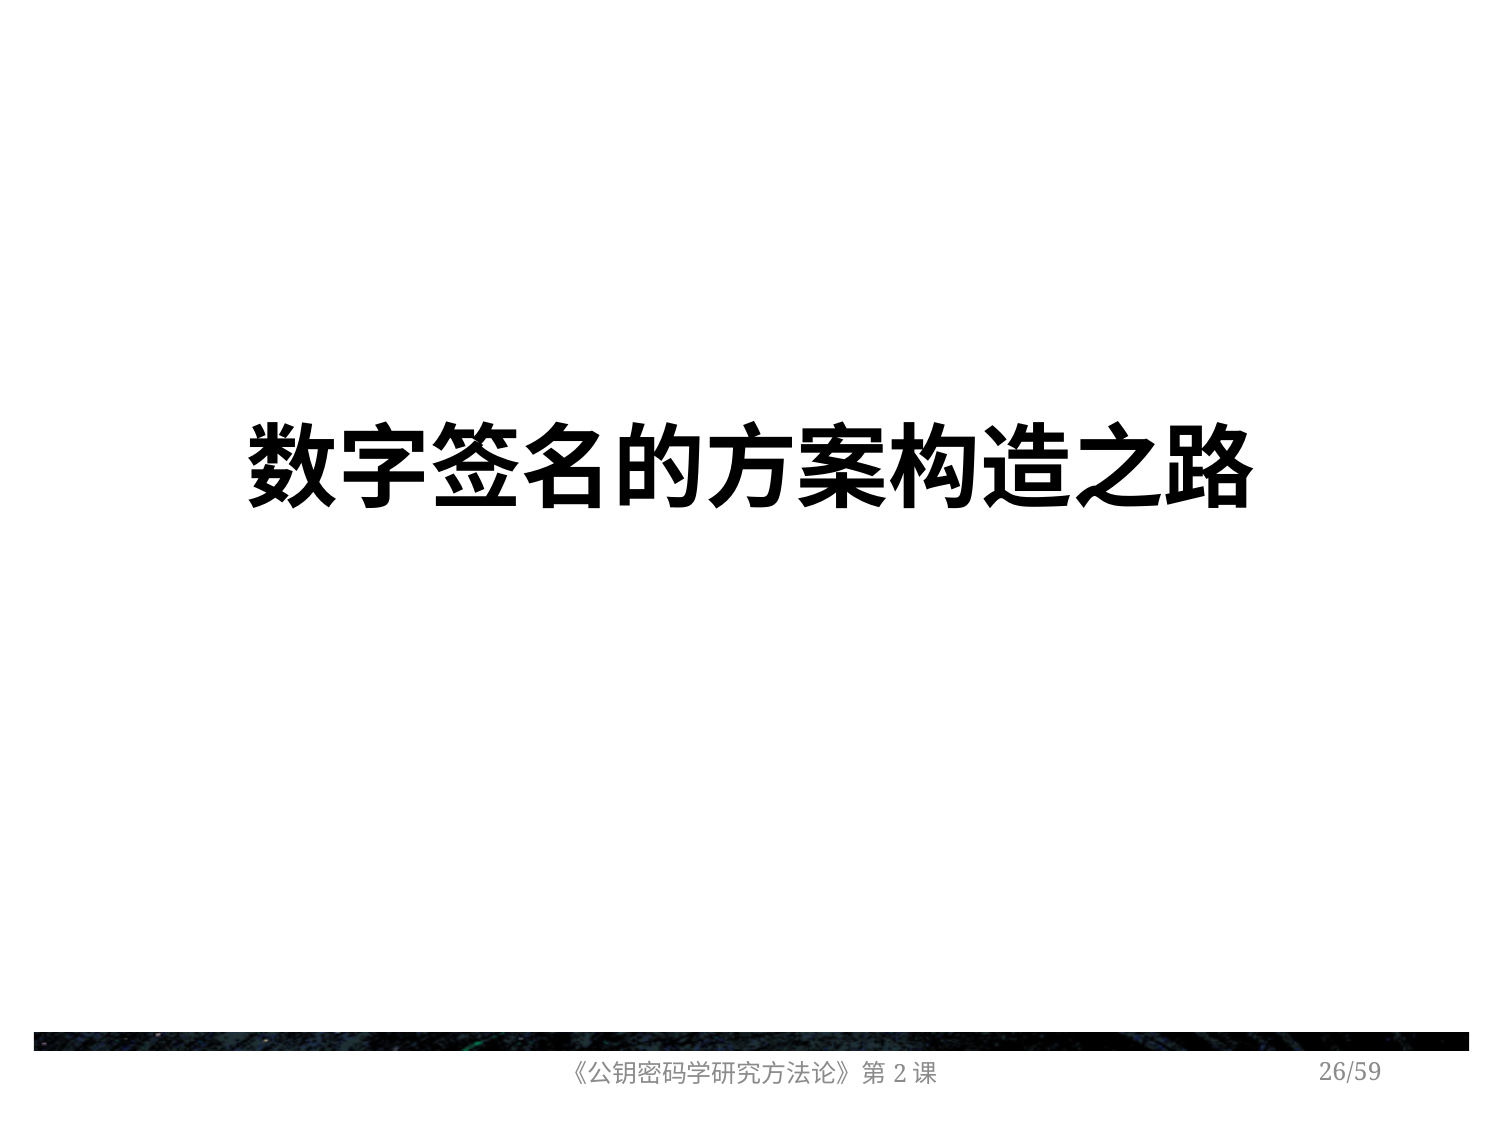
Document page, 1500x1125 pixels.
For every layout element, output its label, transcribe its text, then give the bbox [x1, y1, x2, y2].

title 数字签名的方案构造之路 [33, 414, 1470, 552]
slide_number /59 [1059, 1042, 1397, 1103]
footer 《公钥密码学研究方法论》第2课 [496, 1042, 1004, 1103]
picture [33, 1032, 1470, 1051]
